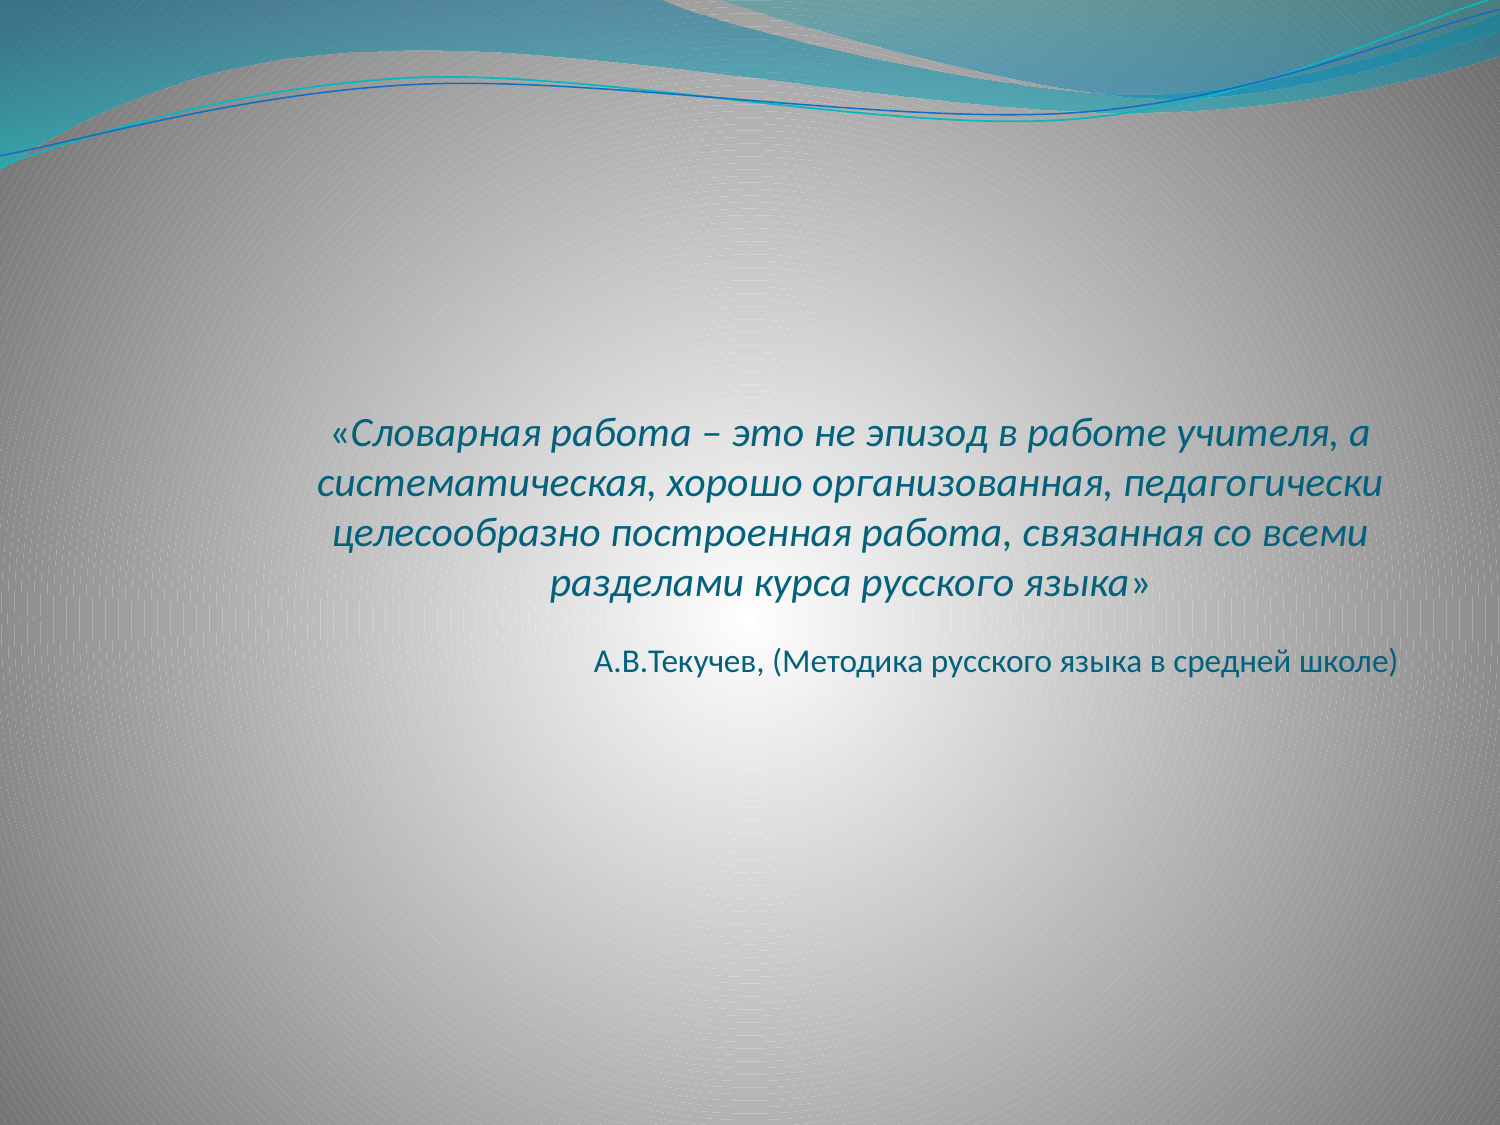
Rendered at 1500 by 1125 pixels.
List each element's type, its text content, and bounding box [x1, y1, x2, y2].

title «Словарная работа – это не эпизод в работе учителя, а систематическая, хорошо организованная, педагогически целесообразно построенная работа, связанная со всеми разделами курса русского языка» А.В.Текучев, (Методика русского языка в средней школе) [235, 292, 1466, 680]
